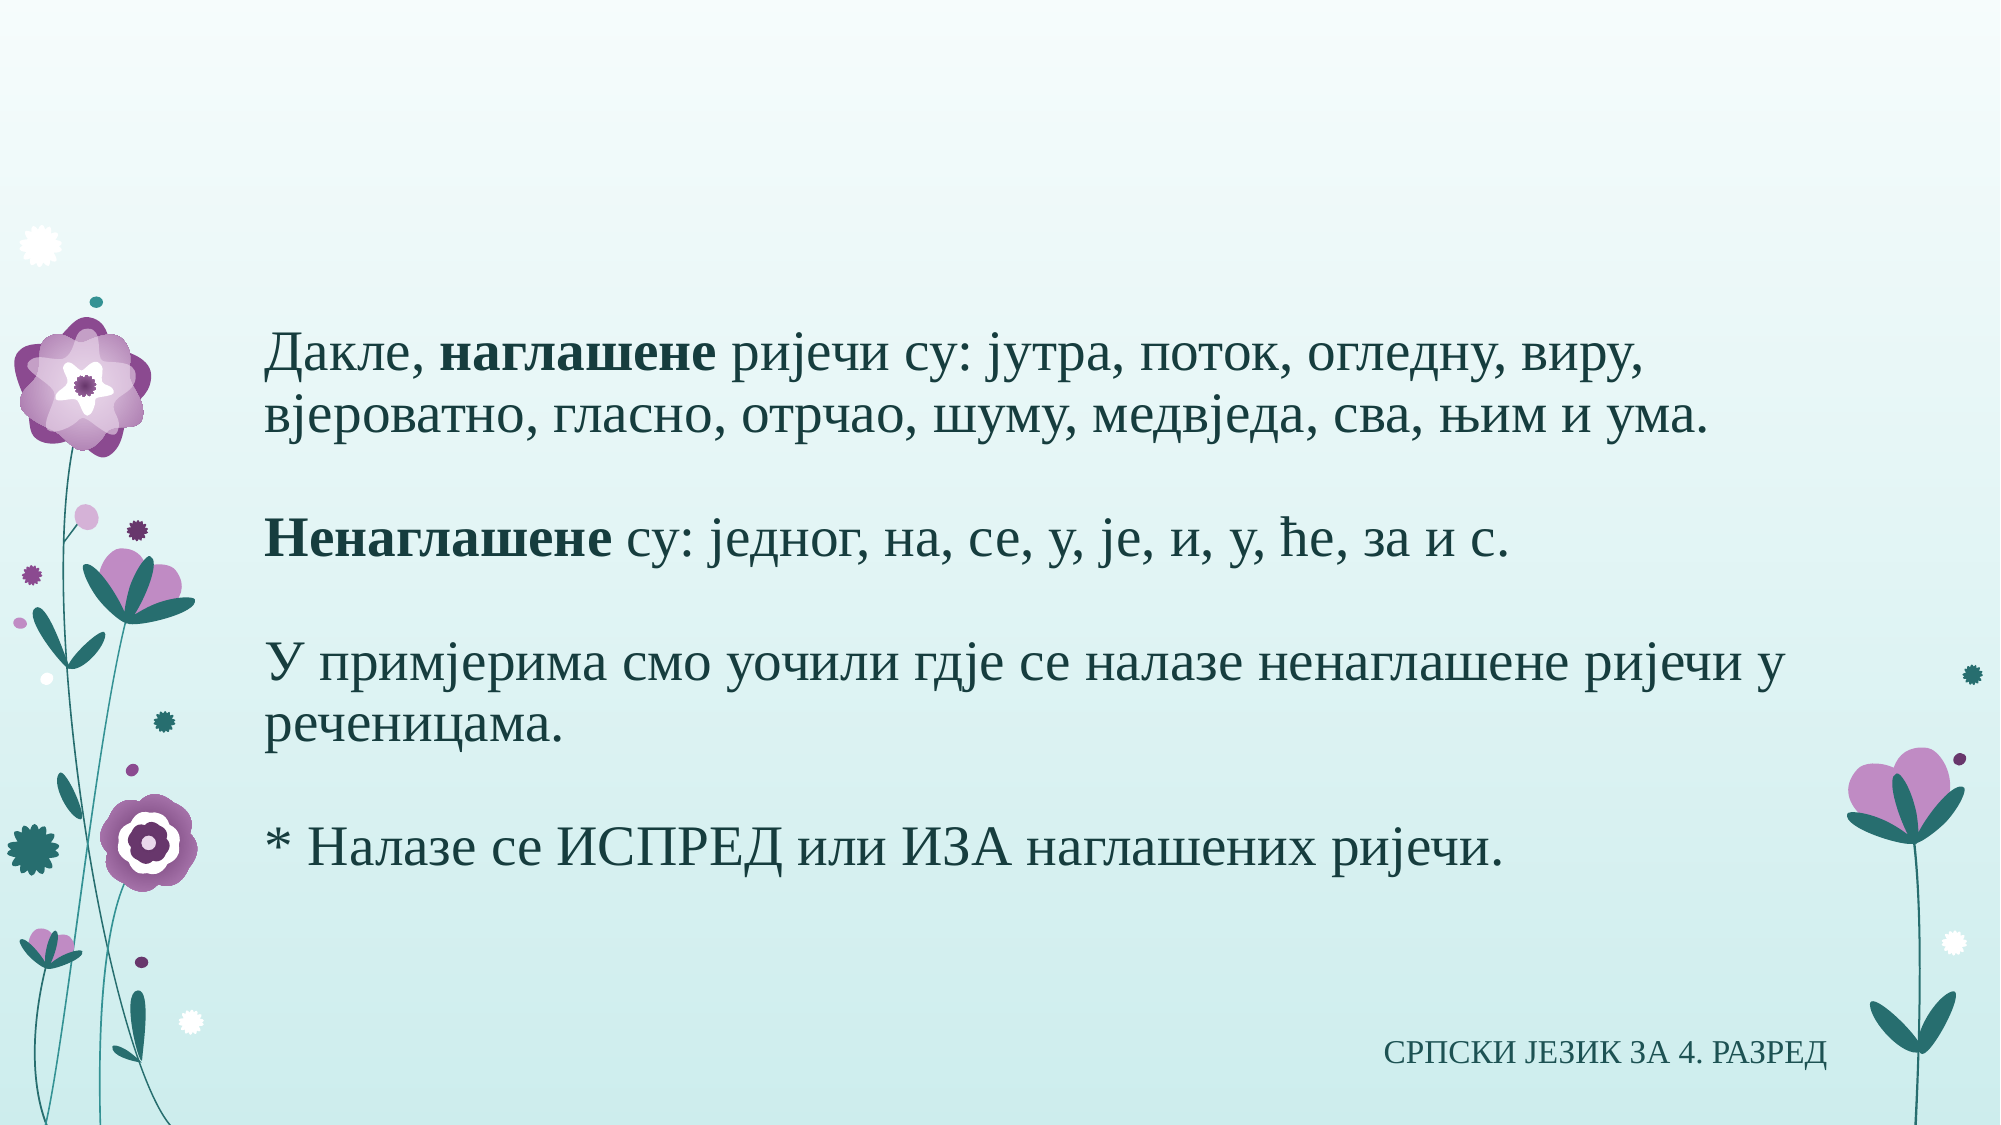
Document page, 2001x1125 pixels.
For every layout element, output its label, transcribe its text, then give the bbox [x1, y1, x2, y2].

title Дакле, наглашене ријечи су: јутра, поток, огледну, виру, вјероватно, гласно, отрчао, шуму, медвједа, сва, њим и ума. Ненаглашене су: једног, на, се, у, је, и, у, ће, за и с. У примјерима смо уочили гдје се налазе ненаглашене ријечи у реченицама. * Налазе се ИСПРЕД или ИЗА наглашених ријечи. [249, 187, 1821, 886]
text_box СРПСКИ ЈЕЗИК ЗА 4. РАЗРЕД [1368, 1022, 1855, 1078]
